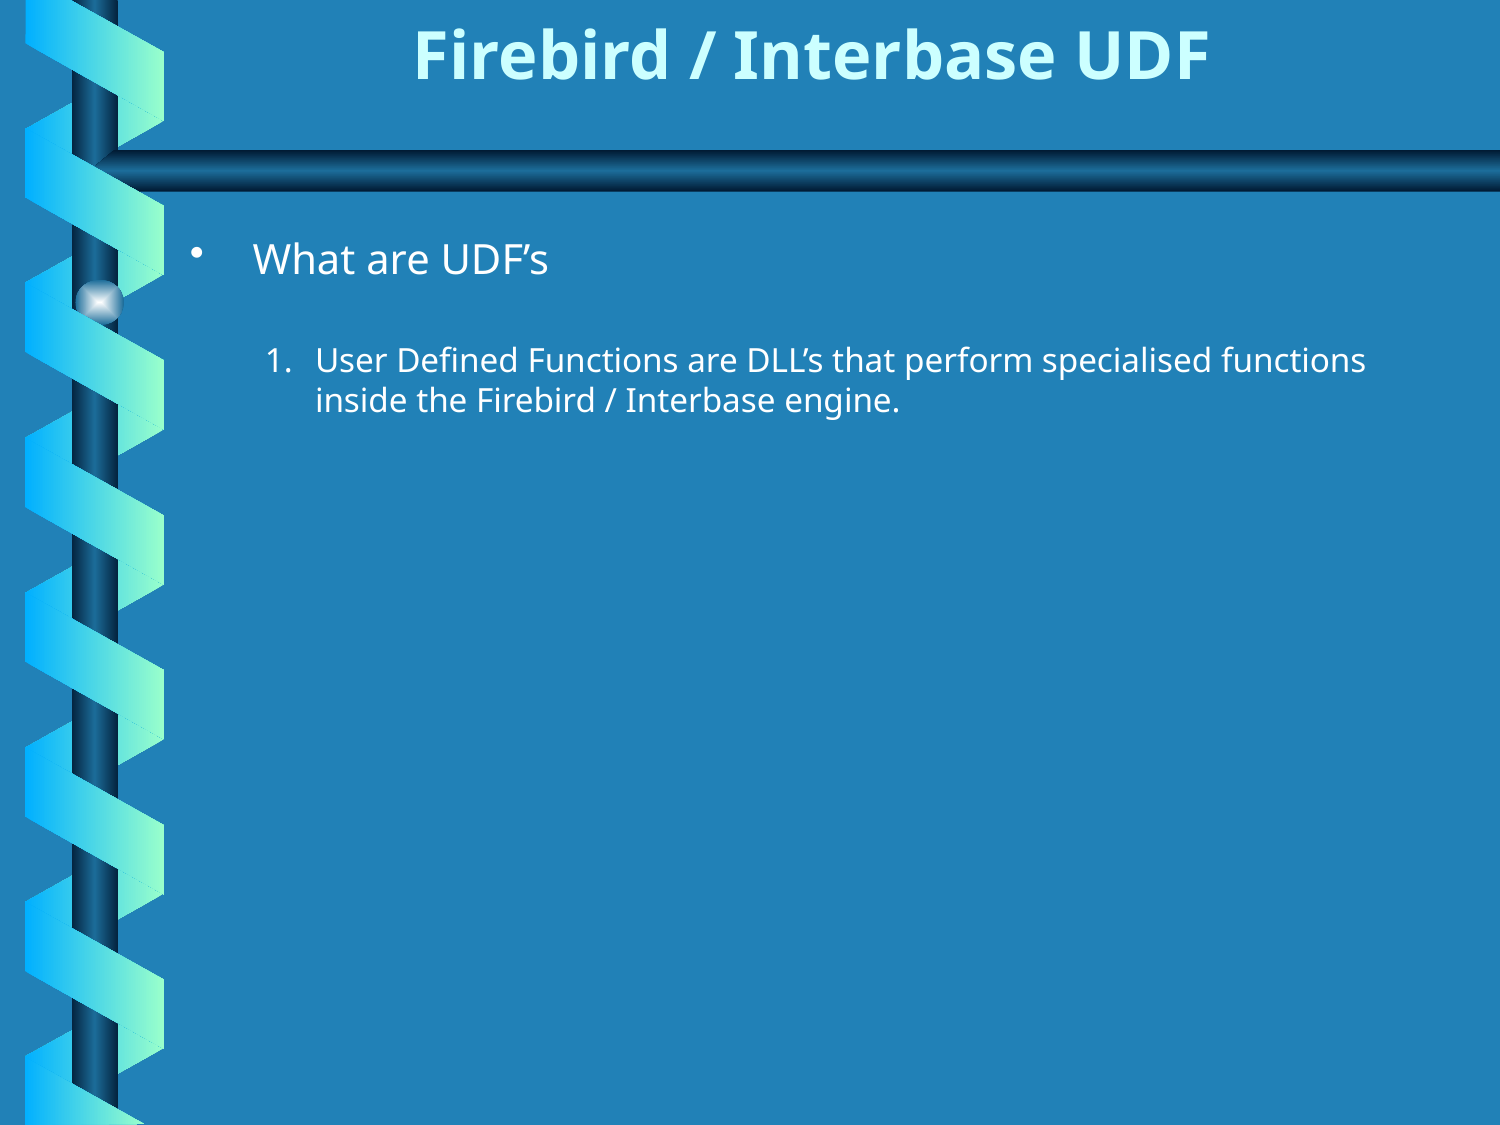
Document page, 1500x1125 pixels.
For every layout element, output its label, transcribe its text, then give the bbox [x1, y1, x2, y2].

title Firebird / Interbase UDF [174, 4, 1451, 101]
list What are UDF’s User Defined Functions are DLL’s that perform specialised functions inside the Firebird / Interbase engine. [174, 224, 1463, 1001]
